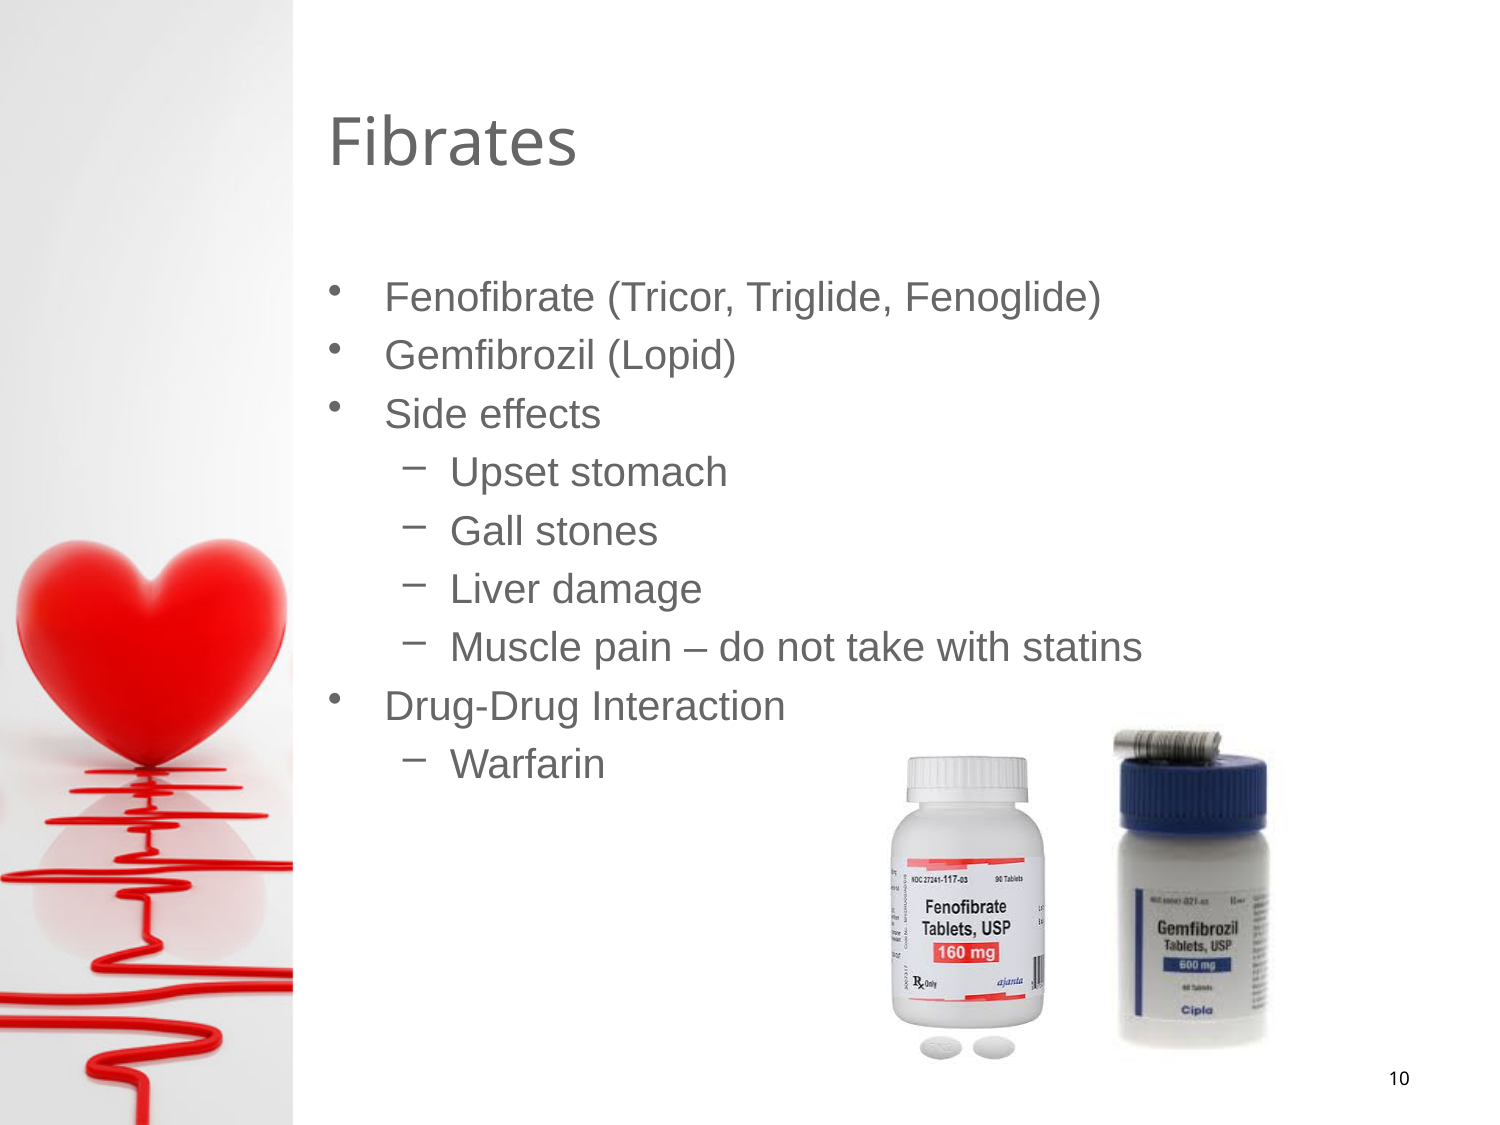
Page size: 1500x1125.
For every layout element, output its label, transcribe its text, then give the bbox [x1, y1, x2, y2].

title Fibrates [312, 45, 1424, 233]
picture [0, 0, 1500, 1125]
list Fenofibrate (Tricor, Triglide, Fenoglide) Gemfibrozil (Lopid) Side effects Upset stomach Gall stones Liver damage Muscle pain – do not take with statins Drug-Drug Interaction Warfarin [312, 262, 1425, 1005]
slide_number 10 [1074, 1058, 1425, 1103]
